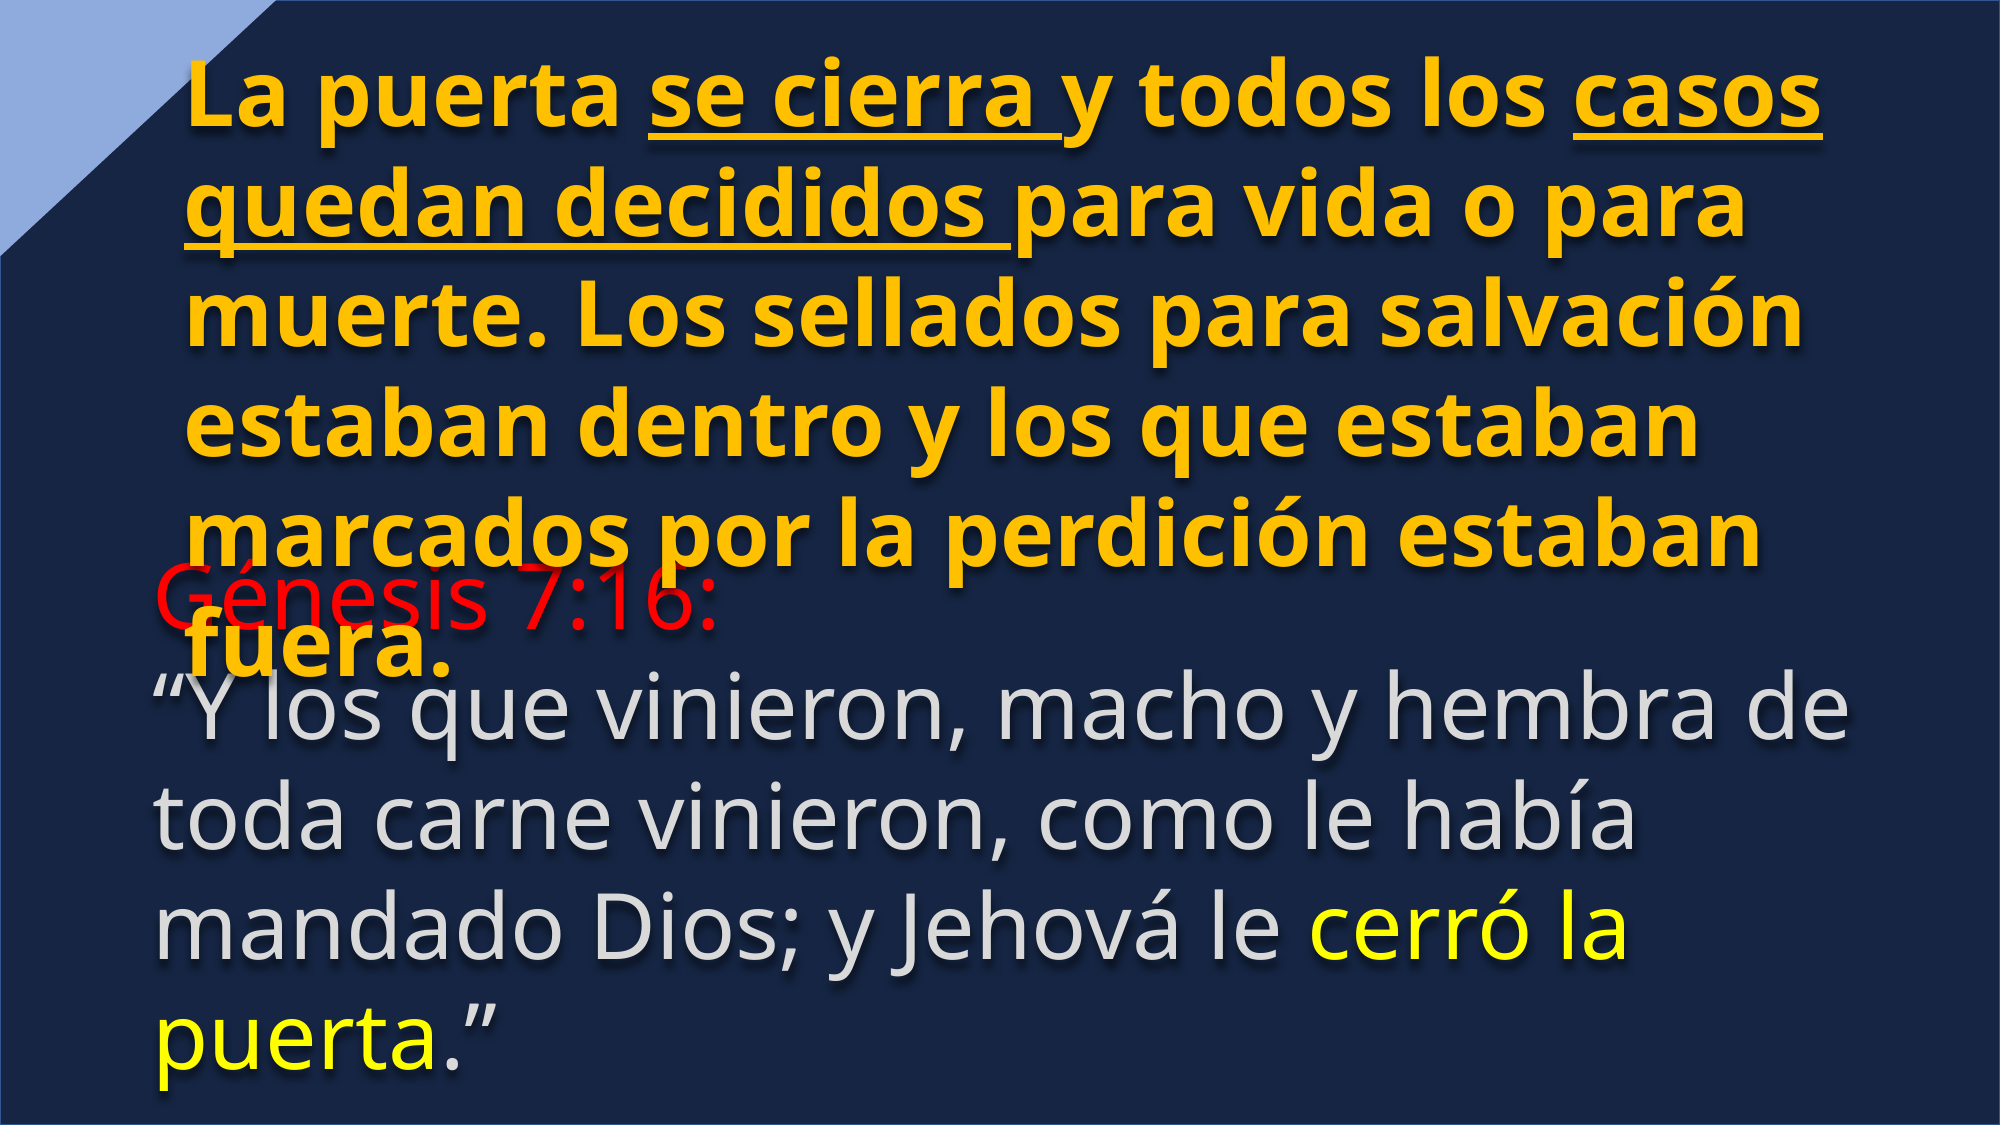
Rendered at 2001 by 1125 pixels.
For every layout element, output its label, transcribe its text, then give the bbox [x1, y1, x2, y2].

text_box La puerta se cierra y todos los casos quedan decididos para vida o para muerte. Los sellados para salvación estaban dentro y los que estaban marcados por la perdición estaban fuera. [169, 27, 1869, 702]
text_box [0, 0, 2000, 1125]
text_box [0, 0, 278, 258]
text_box Génesis 7:16: “Y los que vinieron, macho y hembra de toda carne vinieron, como le había mandado Dios; y Jehová le cerró la puerta.” [137, 530, 1900, 1096]
